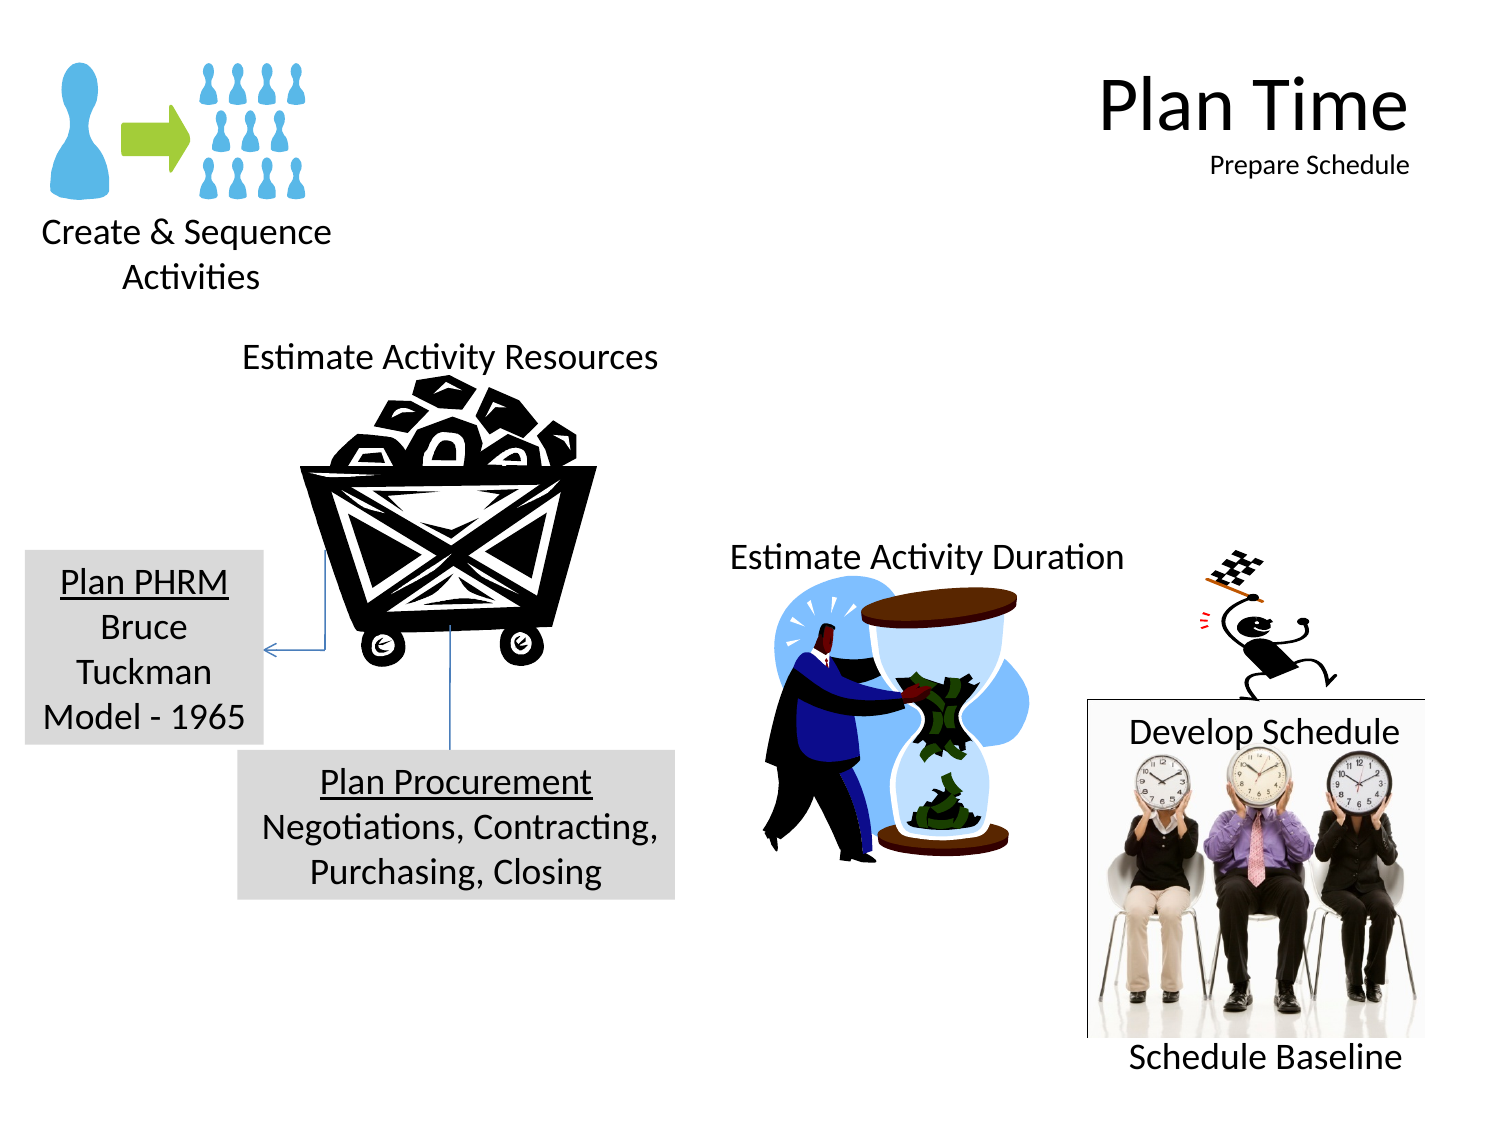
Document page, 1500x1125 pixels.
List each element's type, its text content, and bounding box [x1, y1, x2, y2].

picture [299, 374, 598, 667]
text_box Plan PHRM Bruce Tuckman Model - 1965 [24, 549, 264, 745]
text_box Estimate Activity Resources [227, 324, 674, 385]
picture [1087, 549, 1426, 1038]
text_box Schedule Baseline [1114, 1046, 1419, 1085]
picture [762, 574, 1035, 865]
text_box Create & Sequence Activities [26, 199, 348, 305]
picture [49, 62, 306, 201]
title Plan Time Prepare Schedule [75, 45, 1425, 188]
text_box Plan Procurement Negotiations, Contracting, Purchasing, Closing [237, 749, 675, 900]
text_box Estimate Activity Duration [715, 524, 1141, 585]
